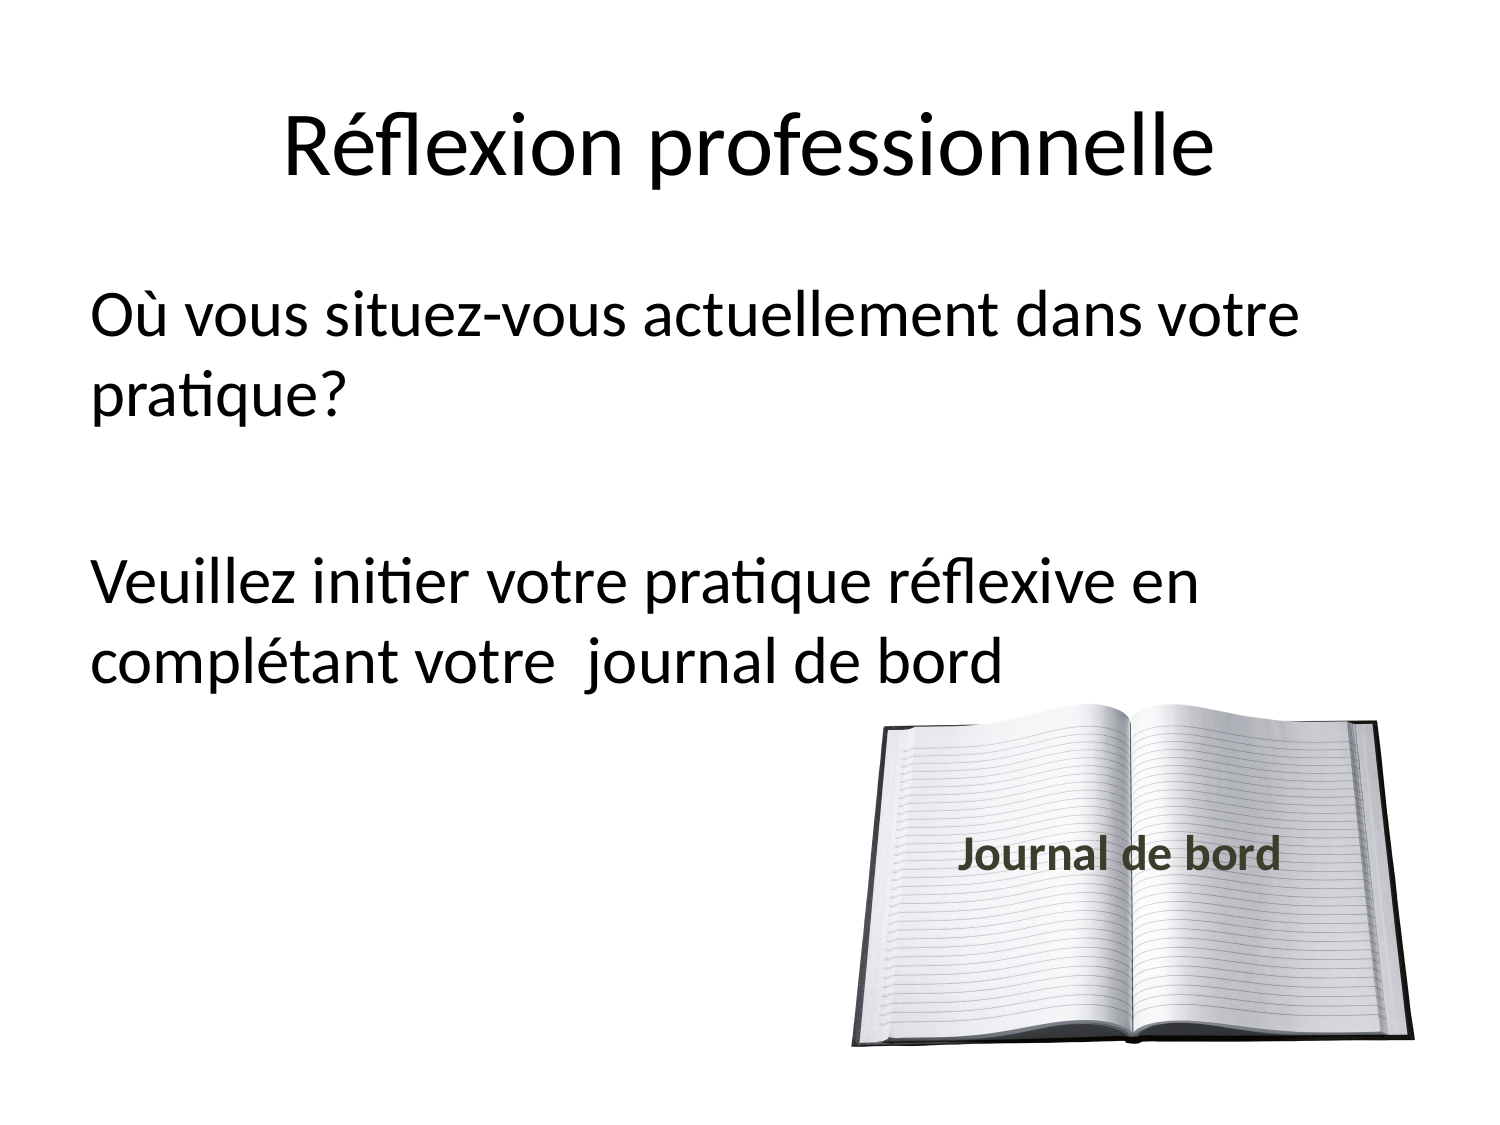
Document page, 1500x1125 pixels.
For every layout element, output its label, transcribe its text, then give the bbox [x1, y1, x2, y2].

list Où vous situez-vous actuellement dans votre pratique? Veuillez initier votre pratique réflexive en complétant votre journal de bord [75, 262, 1425, 1005]
title Réflexion professionnelle [75, 45, 1425, 233]
picture [840, 692, 1426, 1057]
